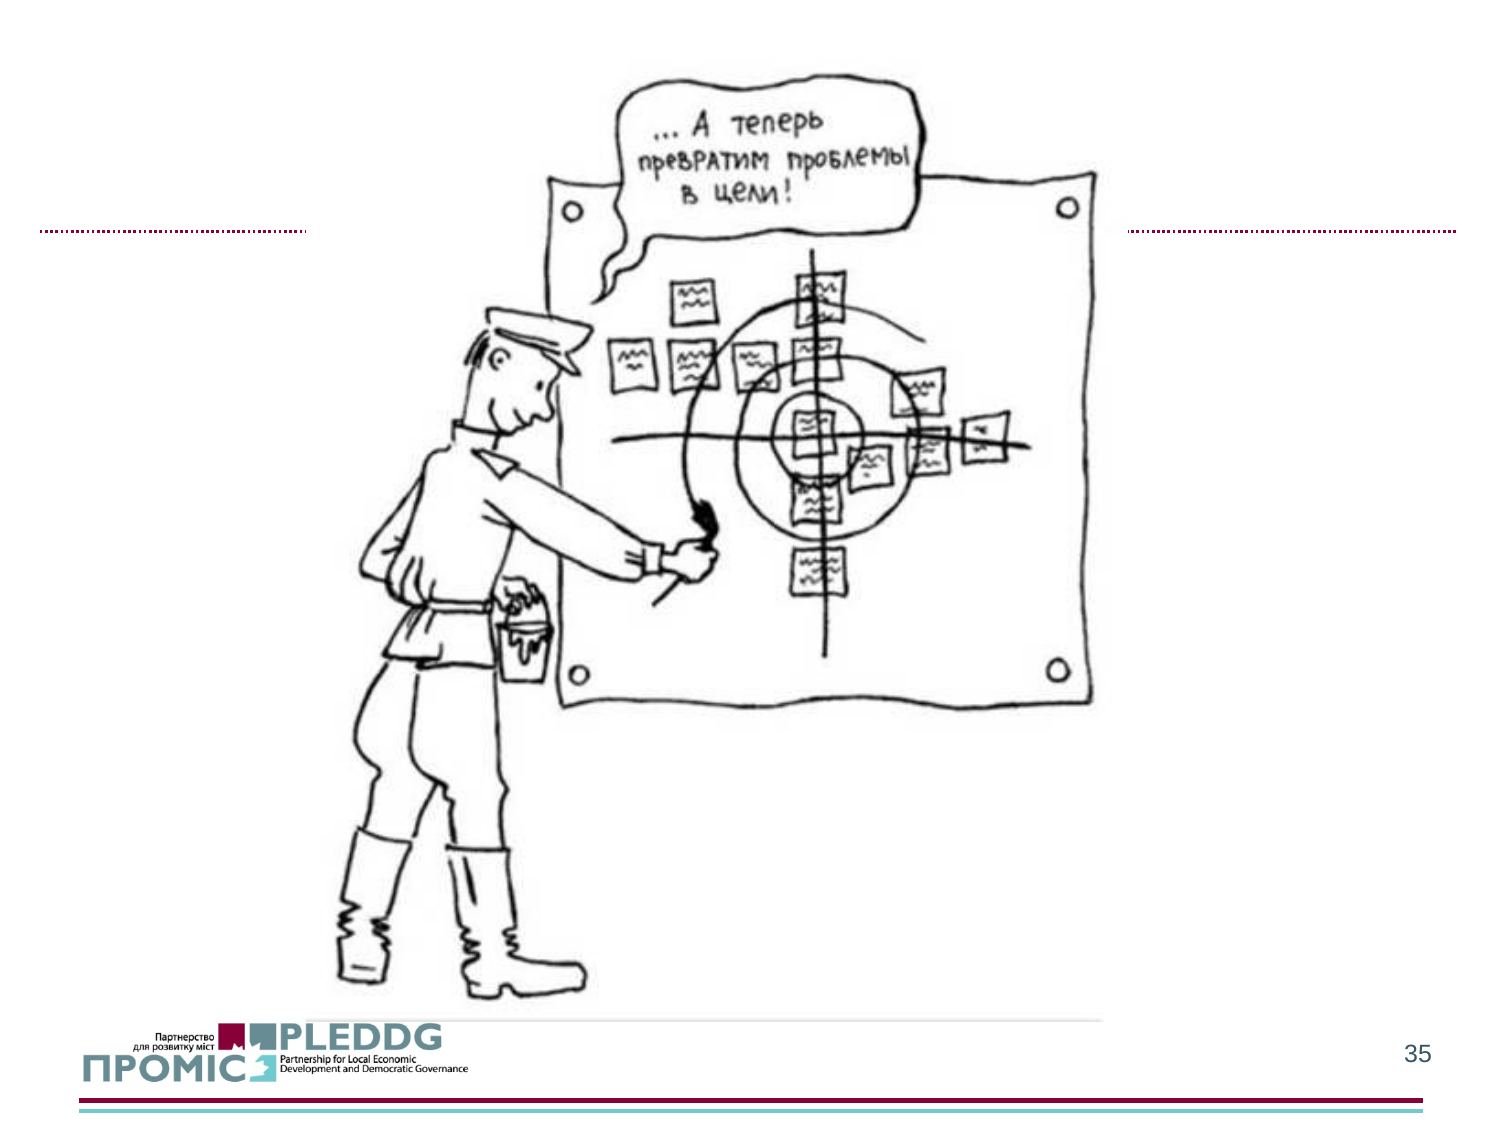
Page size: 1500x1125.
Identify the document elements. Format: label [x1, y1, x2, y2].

list [305, 58, 1129, 1022]
picture [79, 999, 491, 1082]
